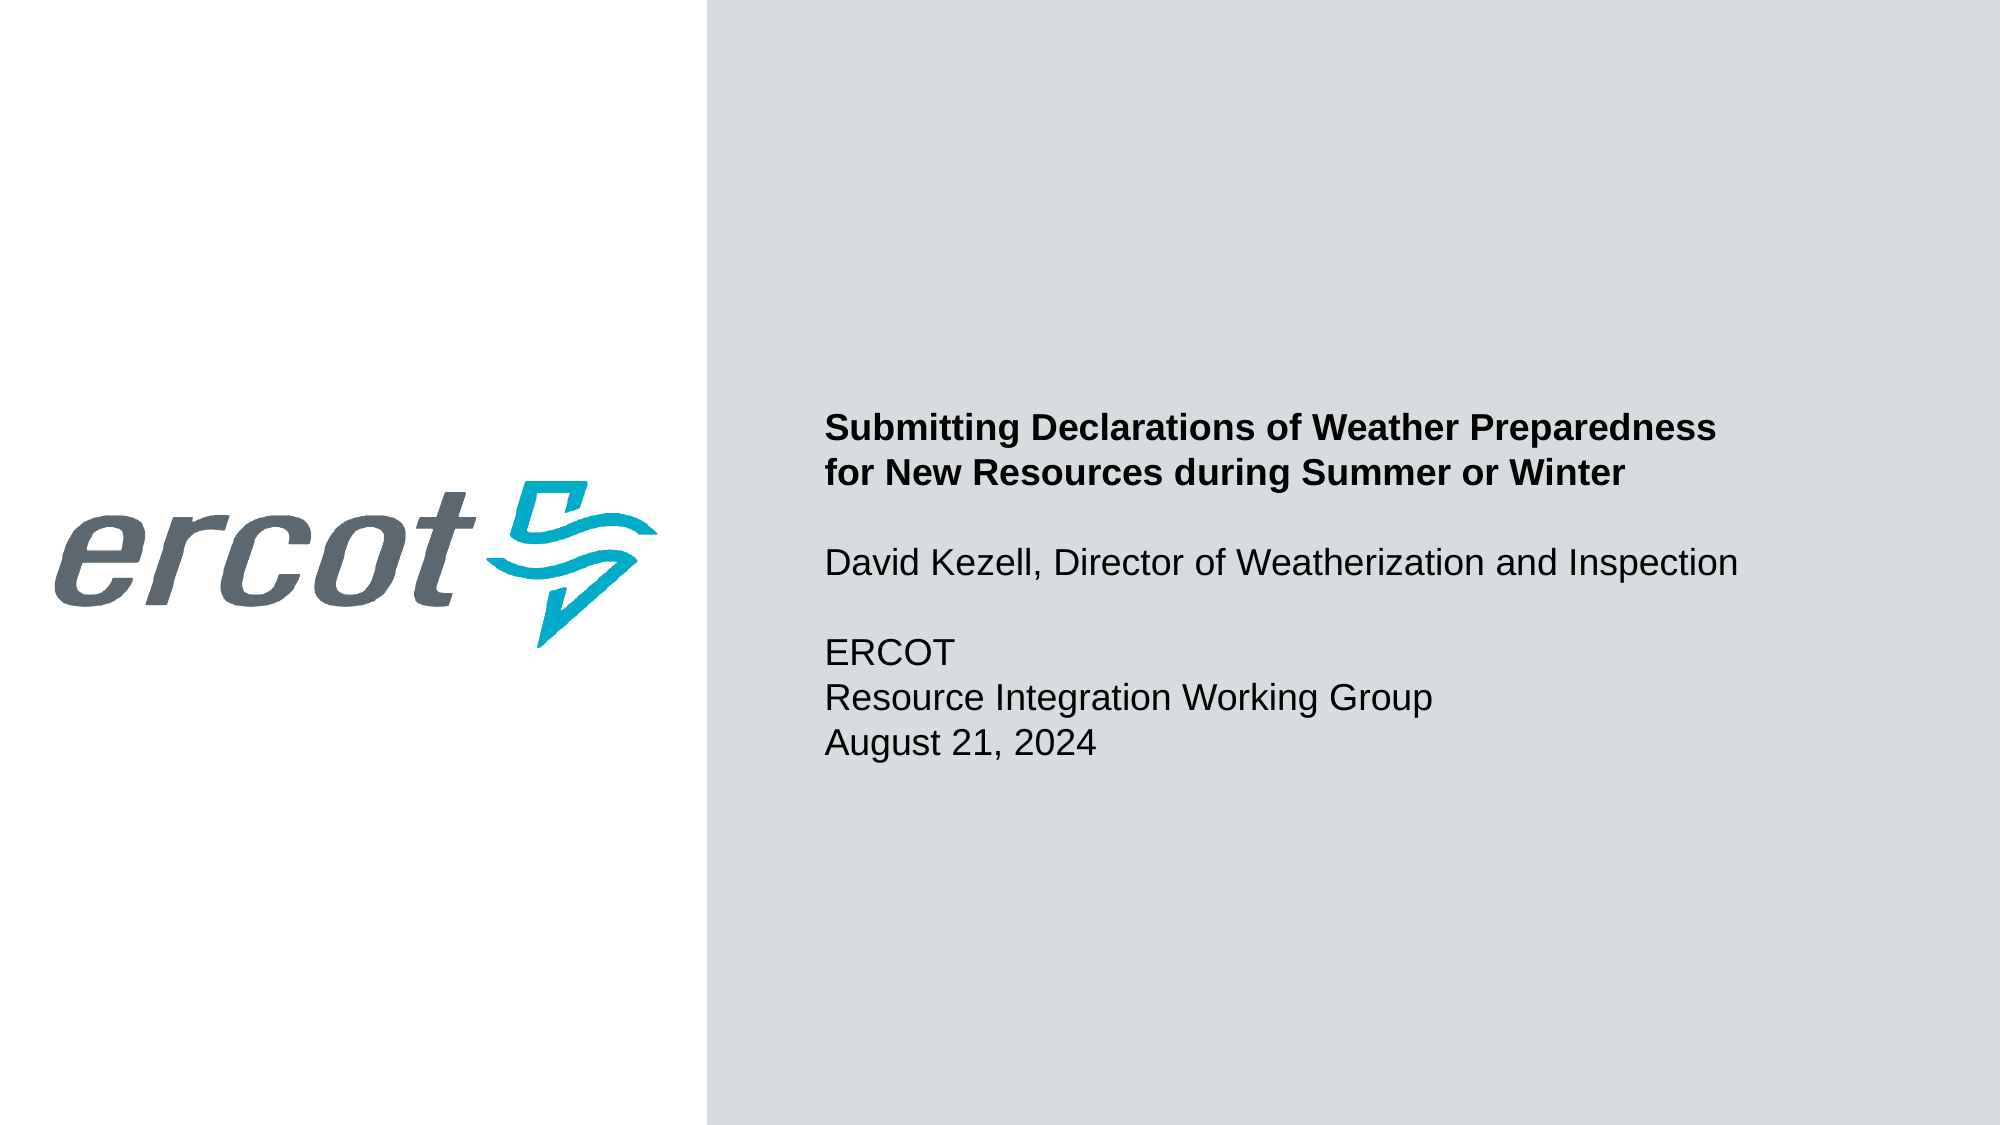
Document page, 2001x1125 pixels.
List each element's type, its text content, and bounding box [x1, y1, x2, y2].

picture [42, 471, 668, 654]
text_box Submitting Declarations of Weather Preparedness for New Resources during Summer or Winter David Kezell, Director of Weatherization and Inspection ERCOT Resource Integration Working Group August 21, 2024 [809, 395, 1763, 771]
